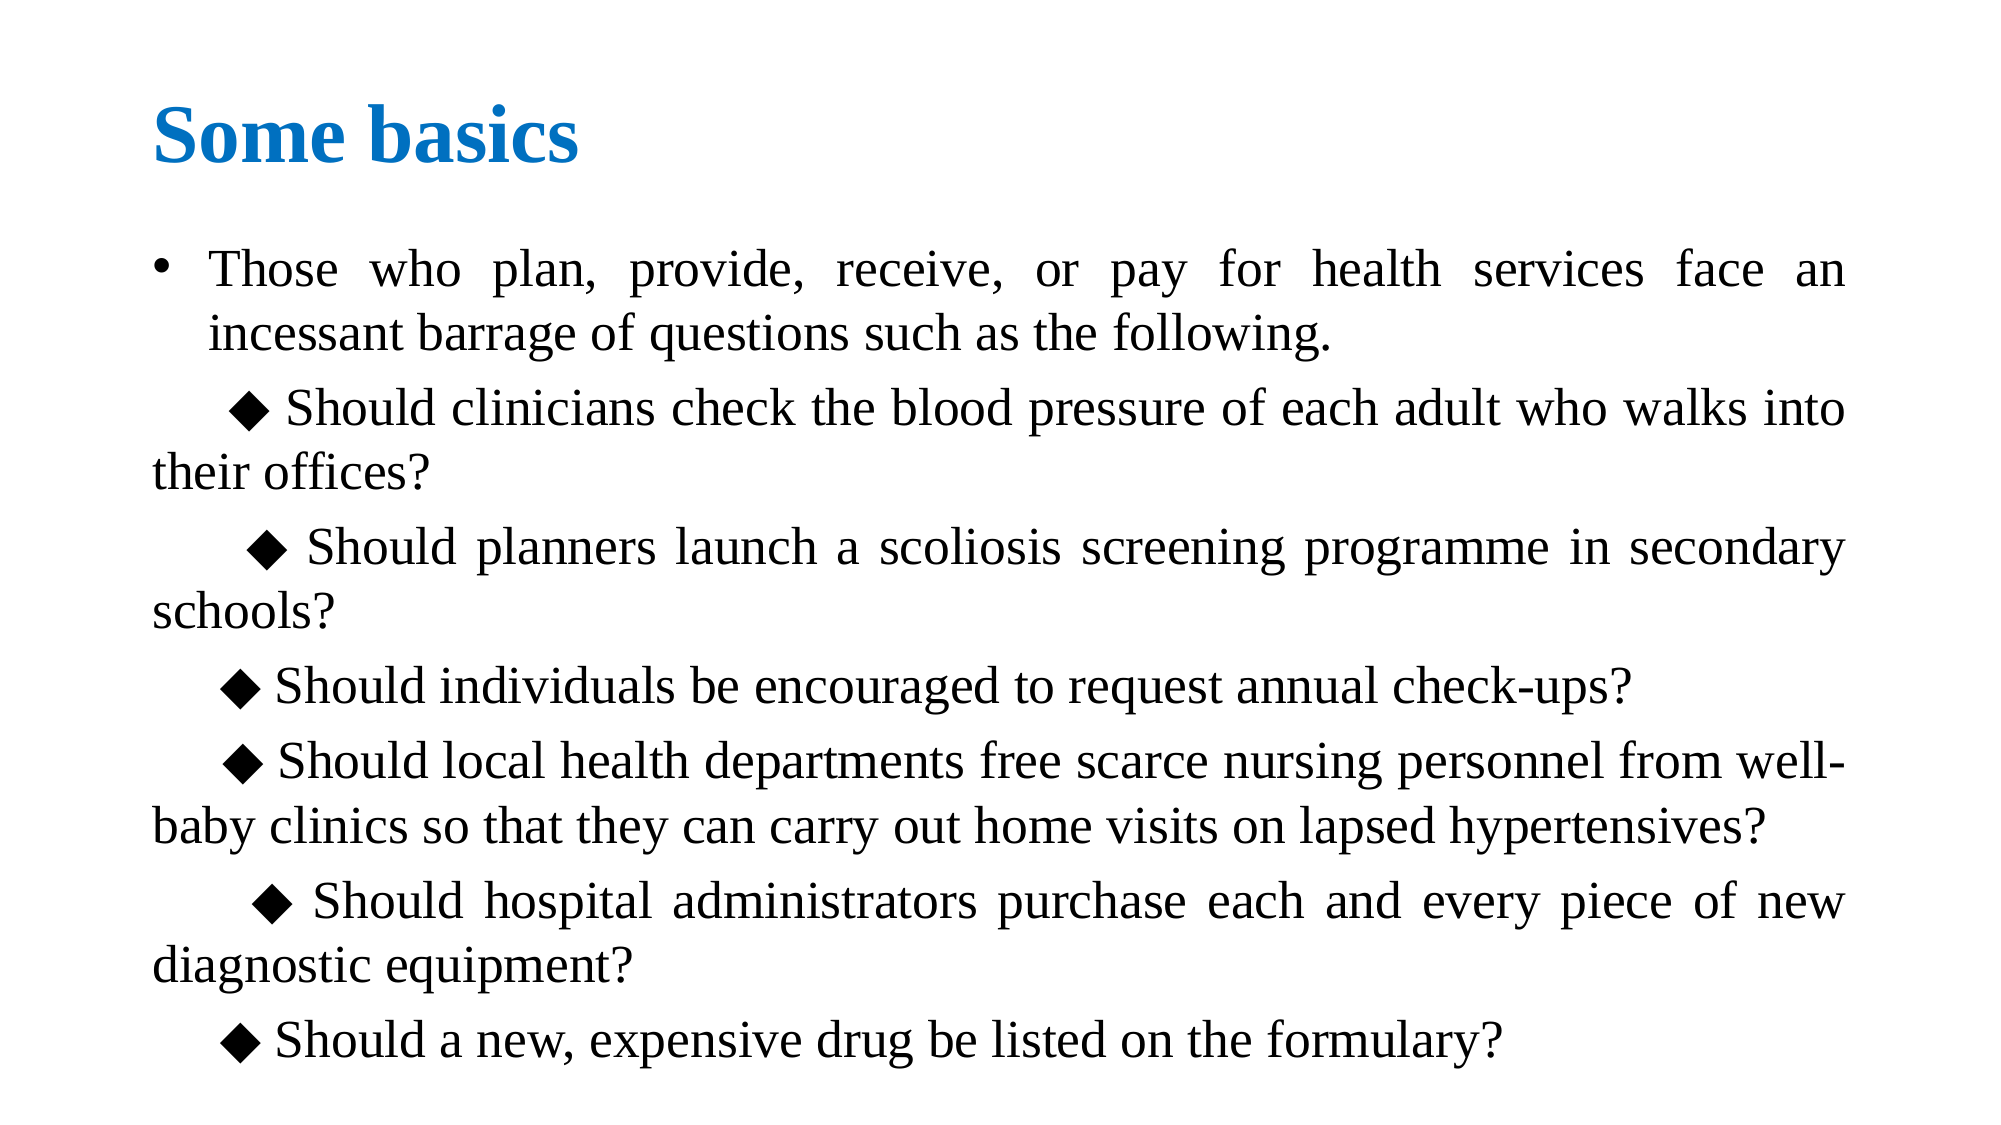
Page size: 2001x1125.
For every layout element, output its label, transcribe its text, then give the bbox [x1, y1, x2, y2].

list Those who plan, provide, receive, or pay for health services face an incessant barrage of questions such as the following. ◆ Should clinicians check the blood pressure of each adult who walks into their offices? ◆ Should planners launch a scoliosis screening programme in secondary schools? ◆ Should individuals be encouraged to request annual check-ups? ◆ Should local health departments free scarce nursing personnel from well-baby clinics so that they can carry out home visits on lapsed hypertensives? ◆ Should hospital administrators purchase each and every piece of new diagnostic equipment? ◆ Should a new, expensive drug be listed on the formulary? [137, 224, 1863, 1125]
title Some basics [137, 45, 1863, 224]
